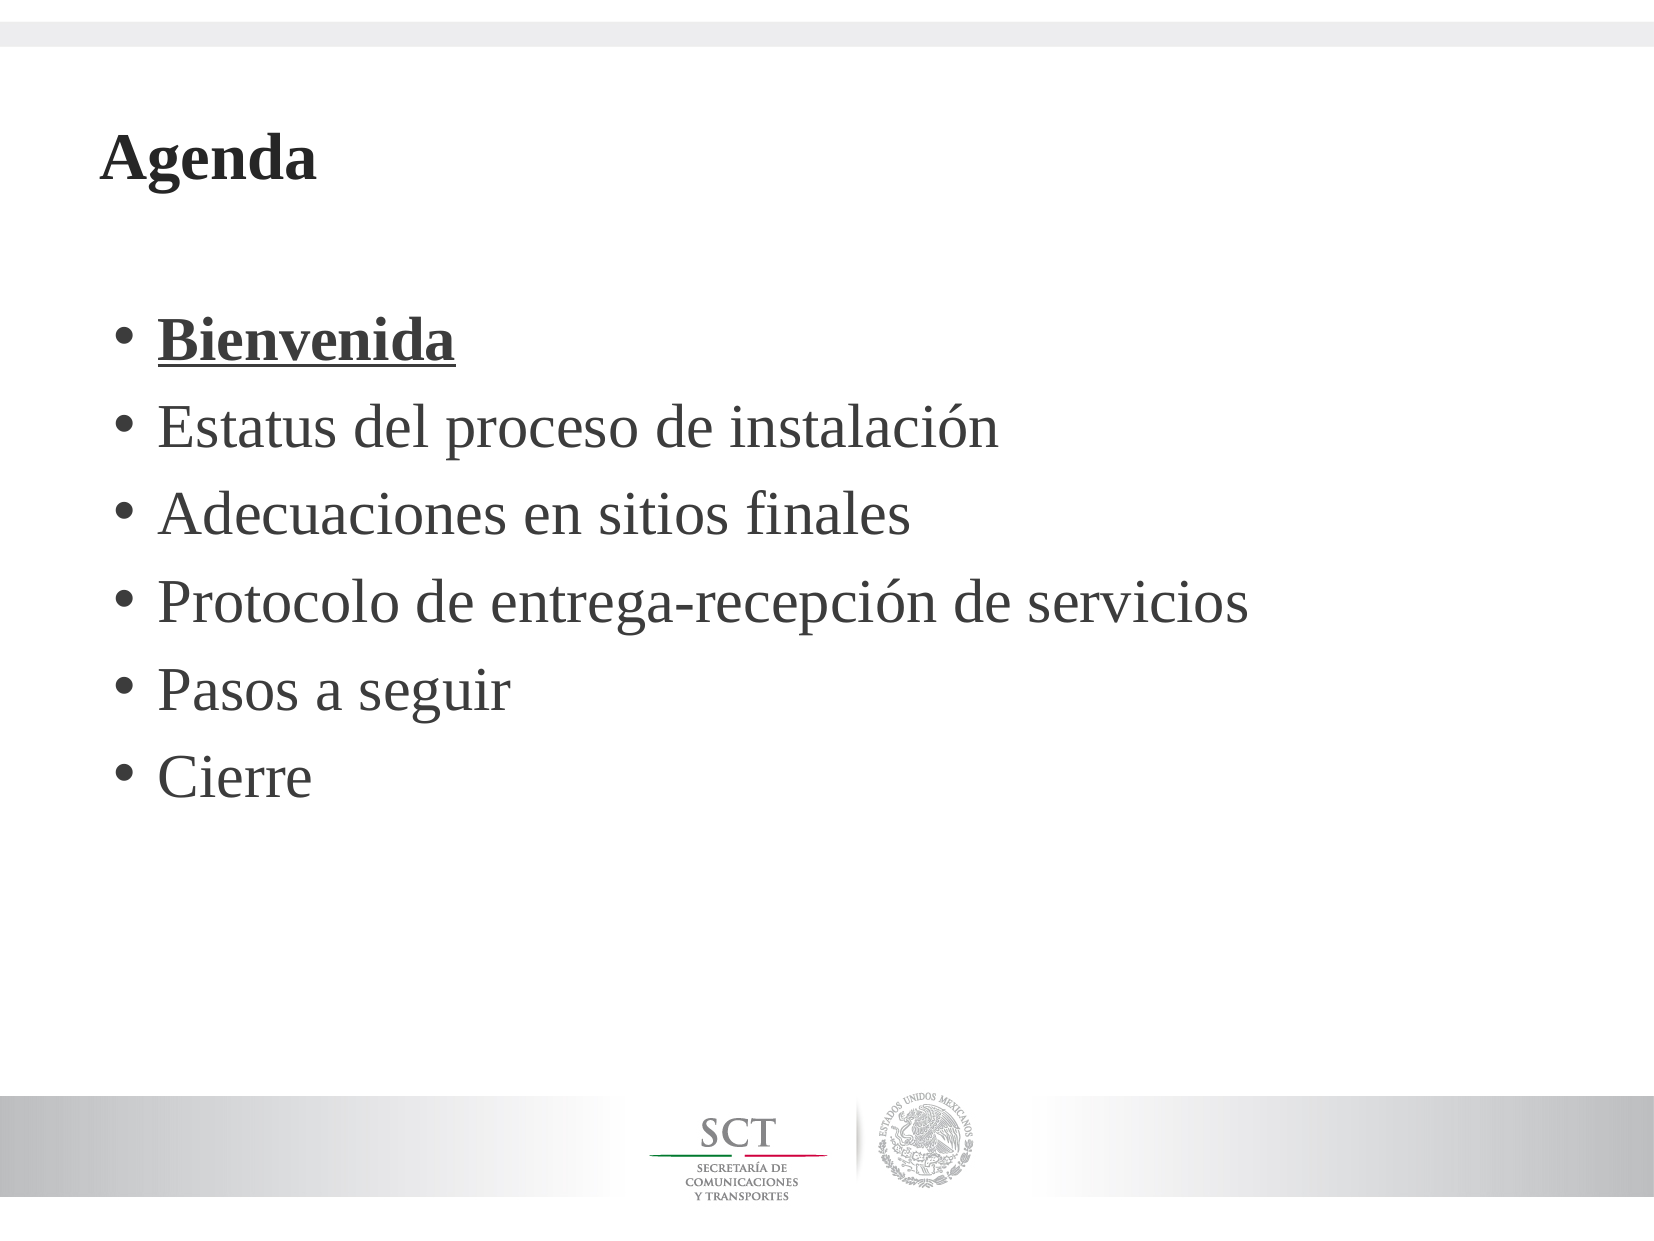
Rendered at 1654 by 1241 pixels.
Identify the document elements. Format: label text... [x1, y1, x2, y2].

list Bienvenida Estatus del proceso de instalación Adecuaciones en sitios finales Protocolo de entrega-recepción de servicios Pasos a seguir Cierre [82, 289, 1571, 1081]
title Agenda [82, 49, 1571, 257]
picture [0, 0, 1654, 1240]
